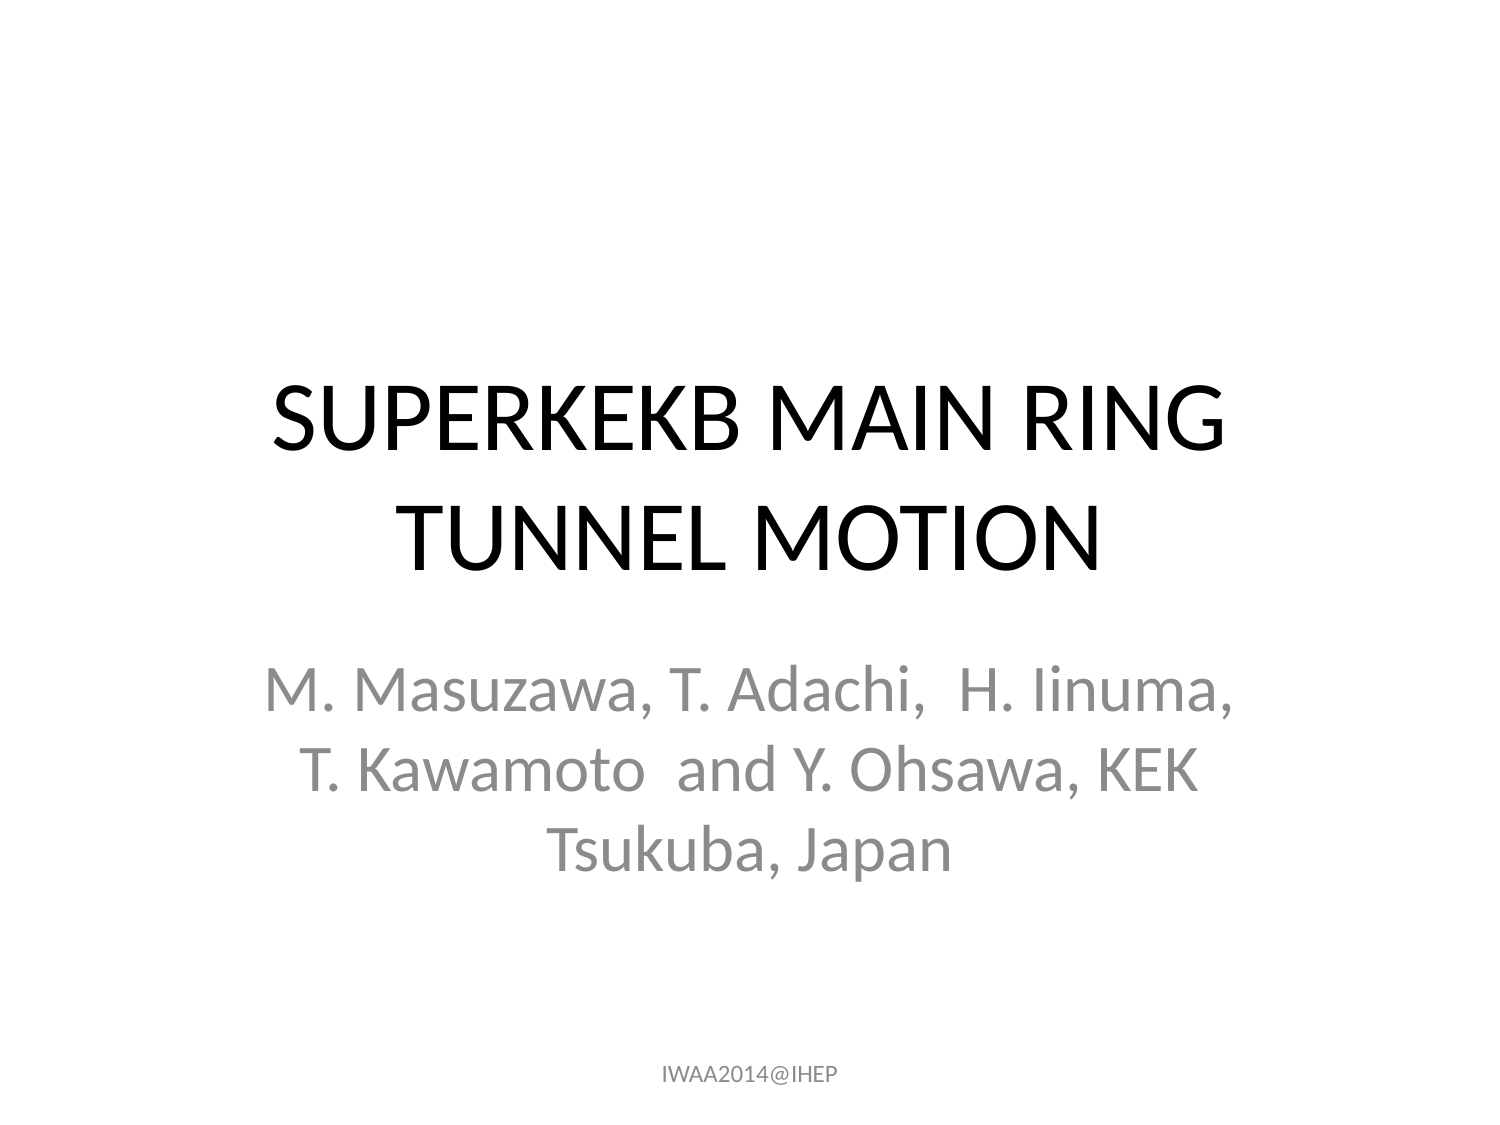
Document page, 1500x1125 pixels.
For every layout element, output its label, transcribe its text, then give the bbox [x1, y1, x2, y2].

footer IWAA2014@IHEP [512, 1042, 988, 1103]
subtitle M. Masuzawa, T. Adachi, H. Iinuma, T. Kawamoto and Y. Ohsawa, KEK Tsukuba, Japan [225, 637, 1275, 925]
title superKEKB main ring tunnel motion [112, 349, 1388, 591]
